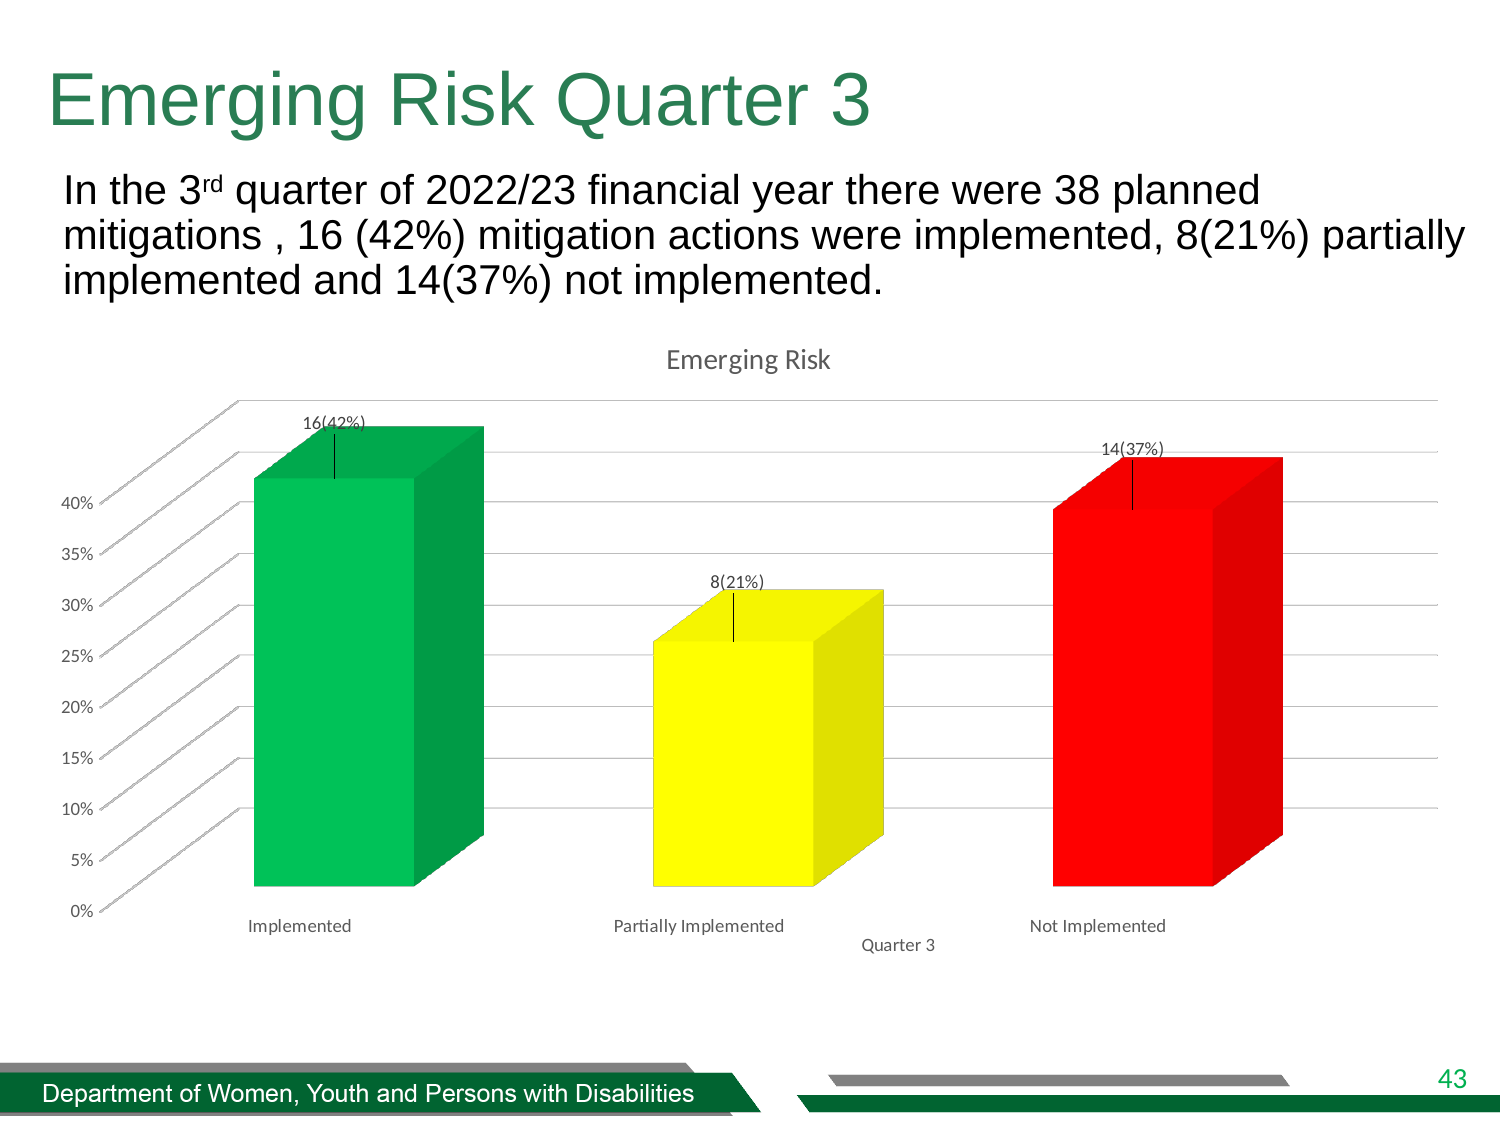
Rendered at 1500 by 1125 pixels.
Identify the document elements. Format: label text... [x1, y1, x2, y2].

picture [0, 45, 1500, 1125]
chart [32, 317, 1466, 971]
text_box Emerging Risk Quarter 3 [32, 52, 1466, 178]
title In the 3rd quarter of 2022/23 financial year there were 38 planned mitigations , 16 (42%) mitigation actions were implemented, 8(21%) partially implemented and 14(37%) not implemented. [48, 161, 1482, 288]
